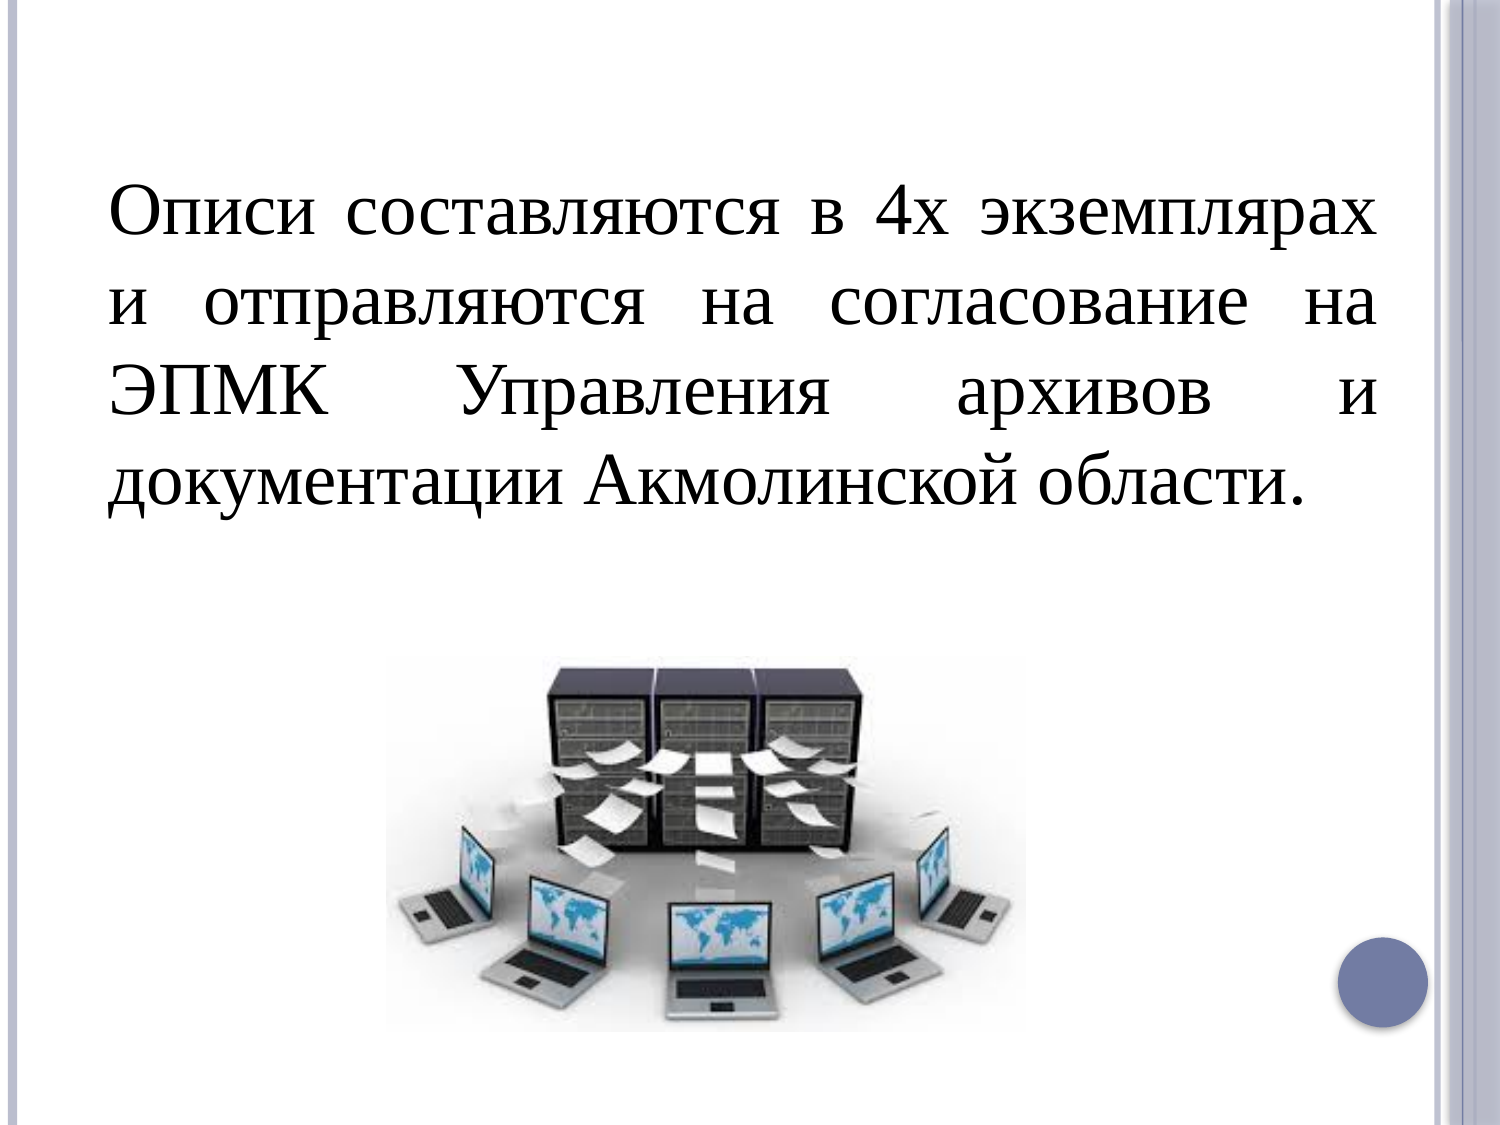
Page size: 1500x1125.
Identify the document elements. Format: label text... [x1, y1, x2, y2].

text_box Описи составляются в 4х экземплярах и отправляются на согласование на ЭПМК Управления архивов и документации Акмолинской области. [93, 152, 1395, 528]
picture [386, 655, 1026, 1032]
